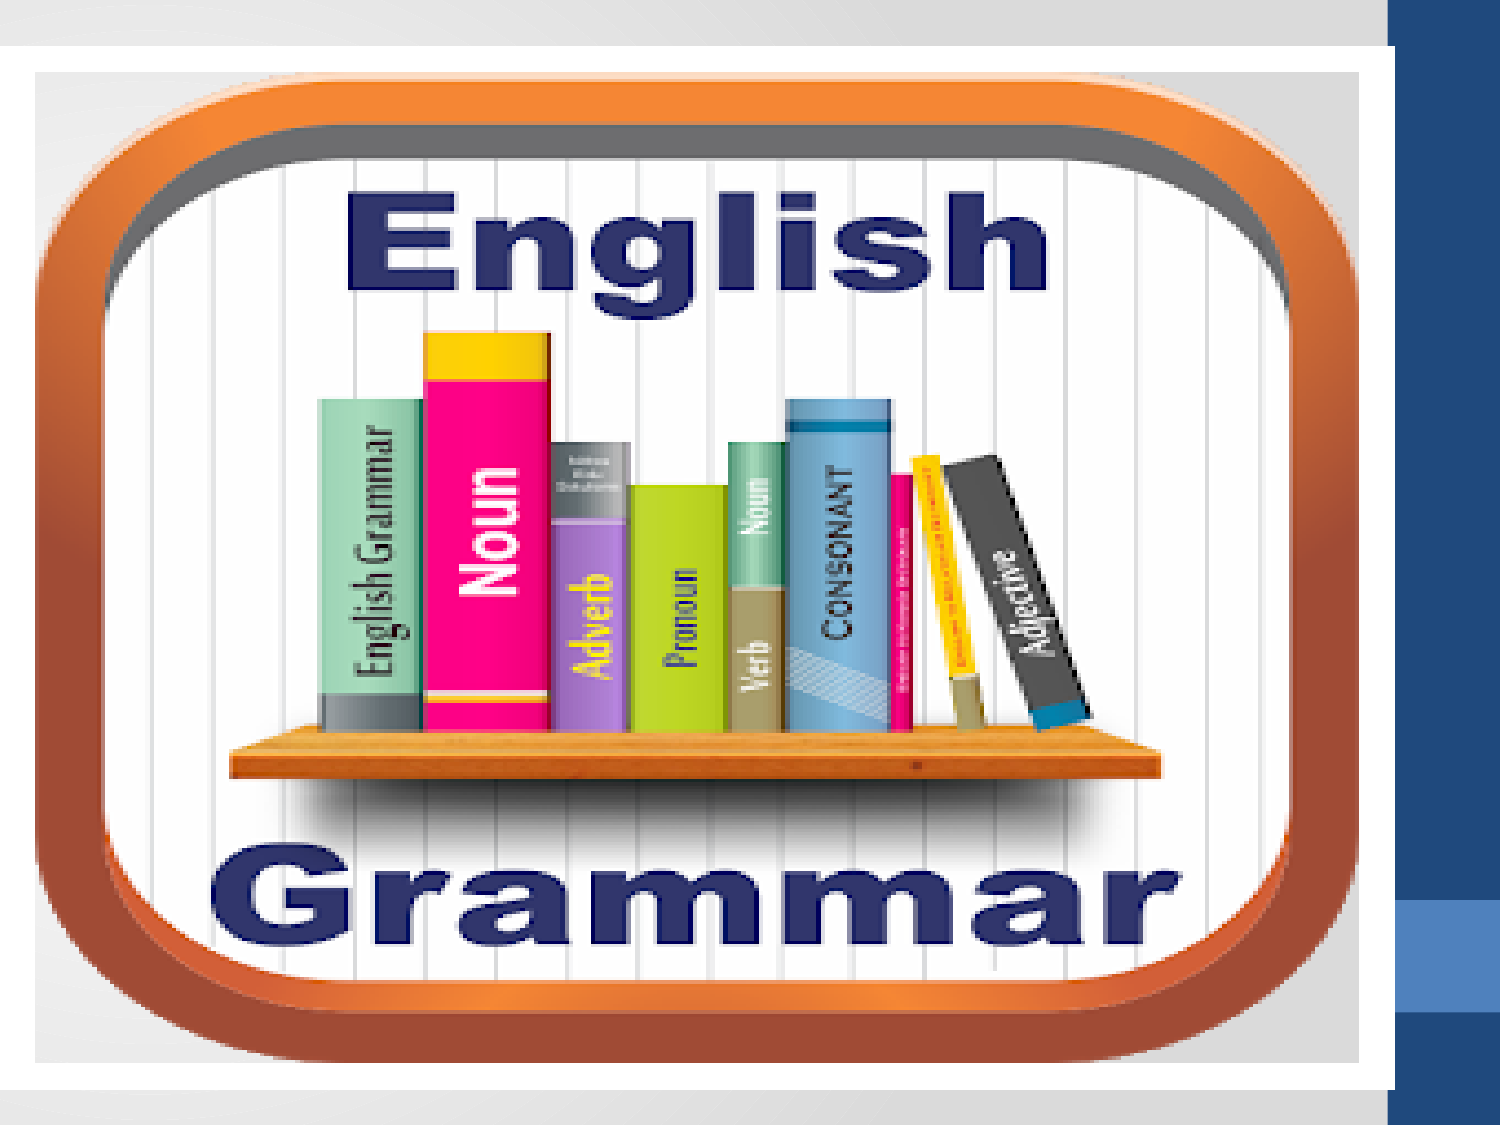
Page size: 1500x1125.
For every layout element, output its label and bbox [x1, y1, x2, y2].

picture [0, 46, 1395, 1091]
